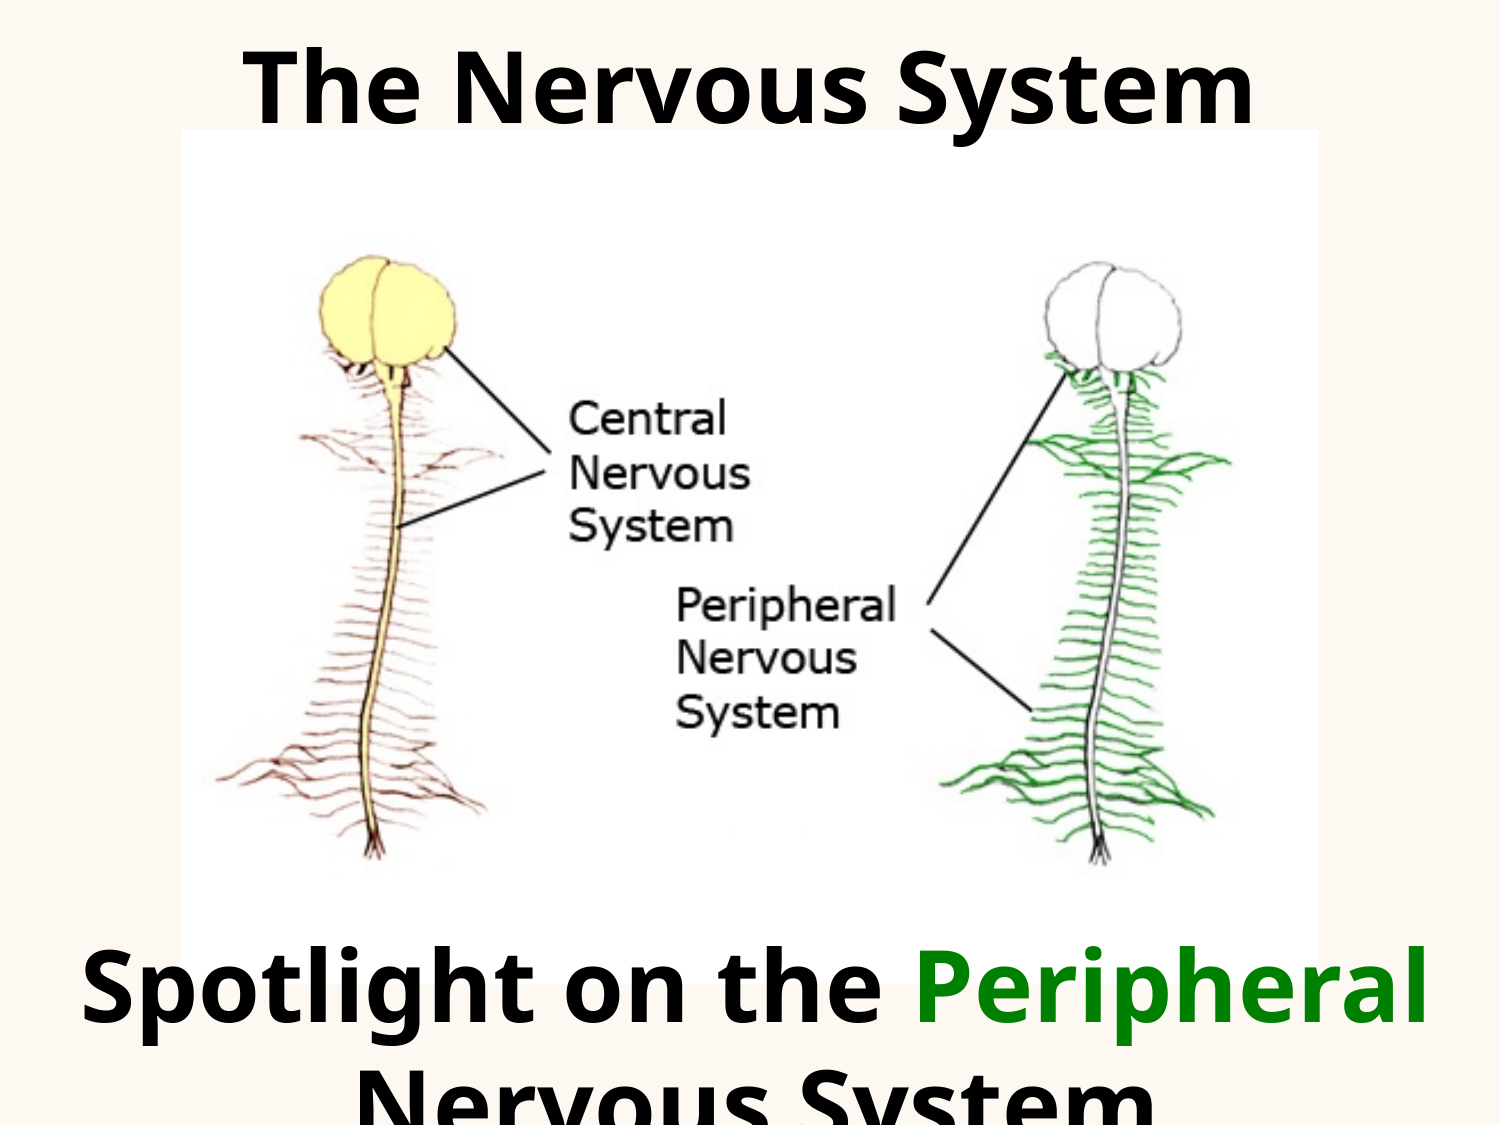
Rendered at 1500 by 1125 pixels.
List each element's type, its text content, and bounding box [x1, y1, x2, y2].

picture [181, 130, 1319, 984]
text_box Spotlight on the Peripheral Nervous System [44, 967, 1468, 1118]
text_box The Nervous System [125, 8, 1375, 159]
